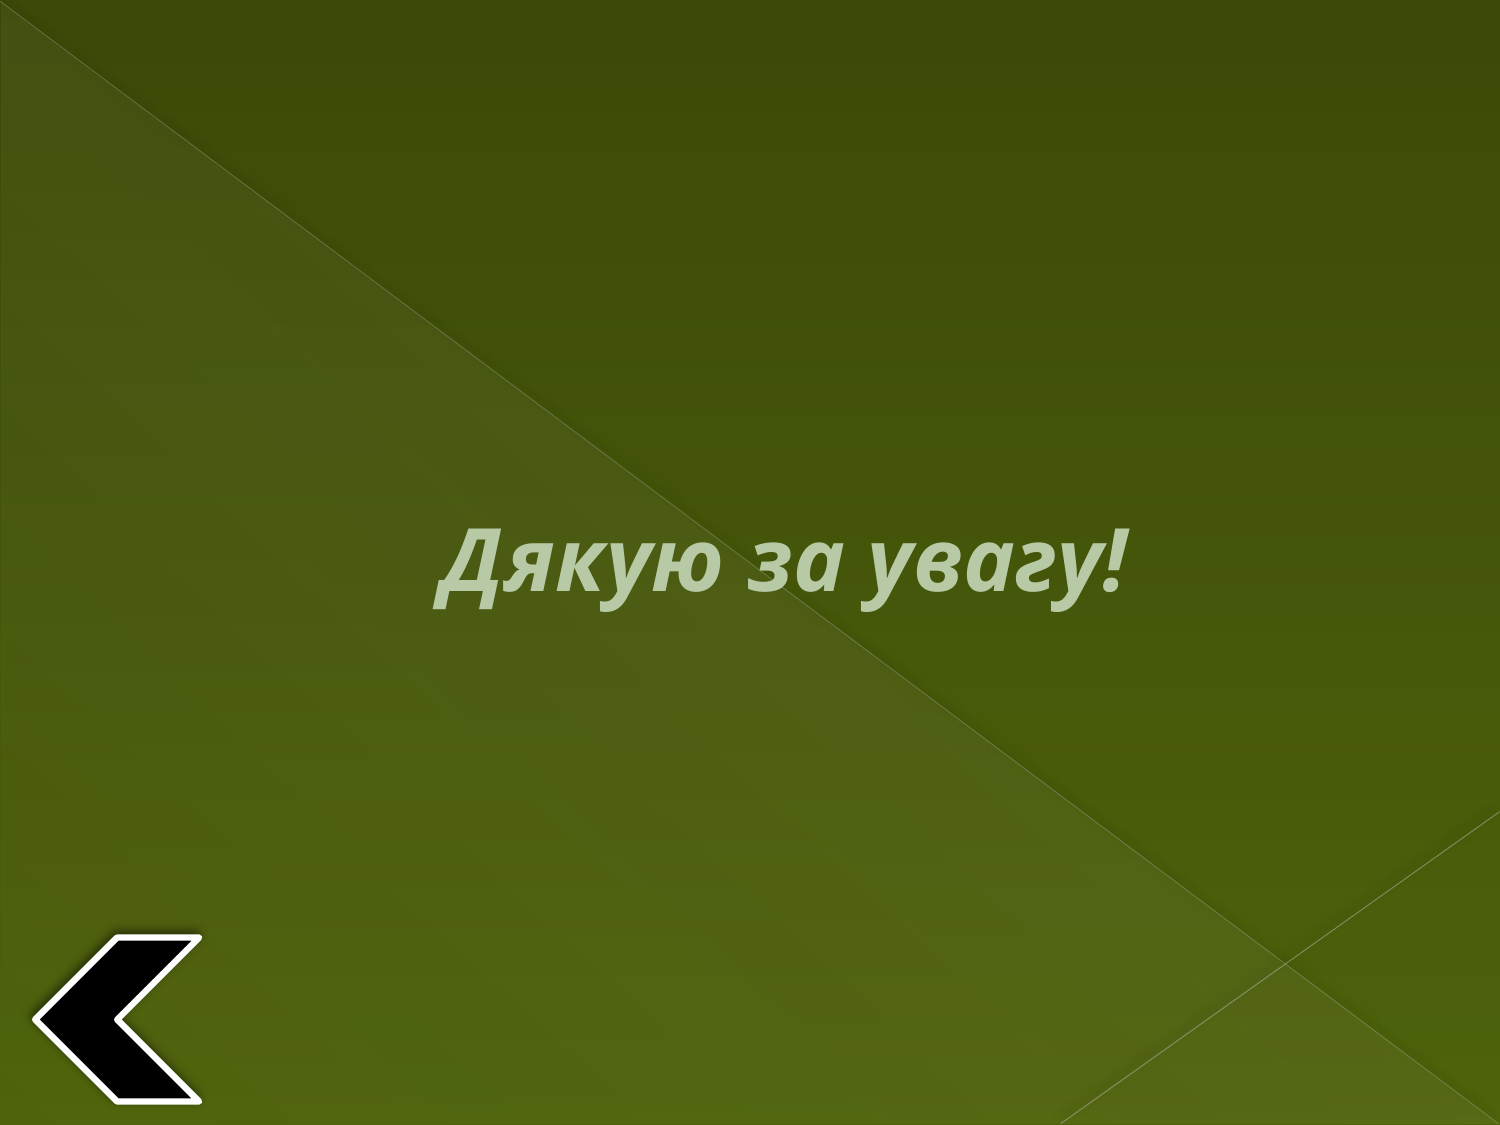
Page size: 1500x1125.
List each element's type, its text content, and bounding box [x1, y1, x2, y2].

title Дякую за увагу! [70, 46, 1421, 1067]
text_box [32, 934, 203, 1105]
